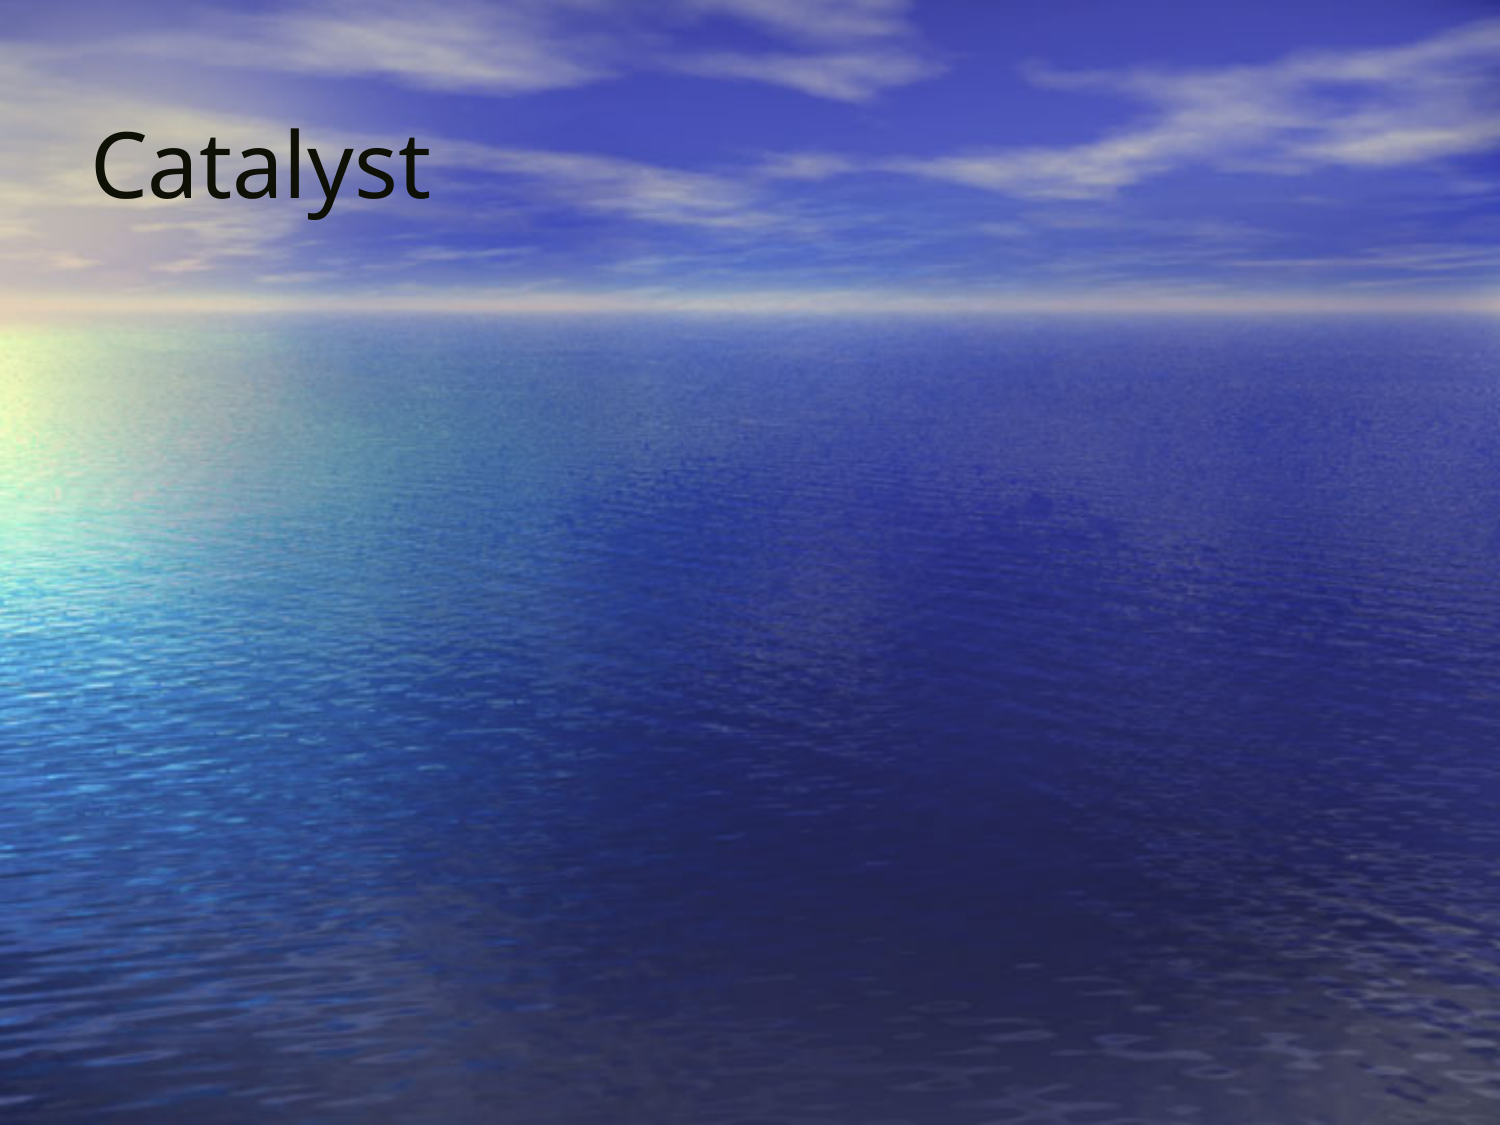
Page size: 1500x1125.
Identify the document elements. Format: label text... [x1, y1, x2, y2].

picture [0, 0, 1500, 1125]
title Catalyst [75, 47, 1425, 275]
